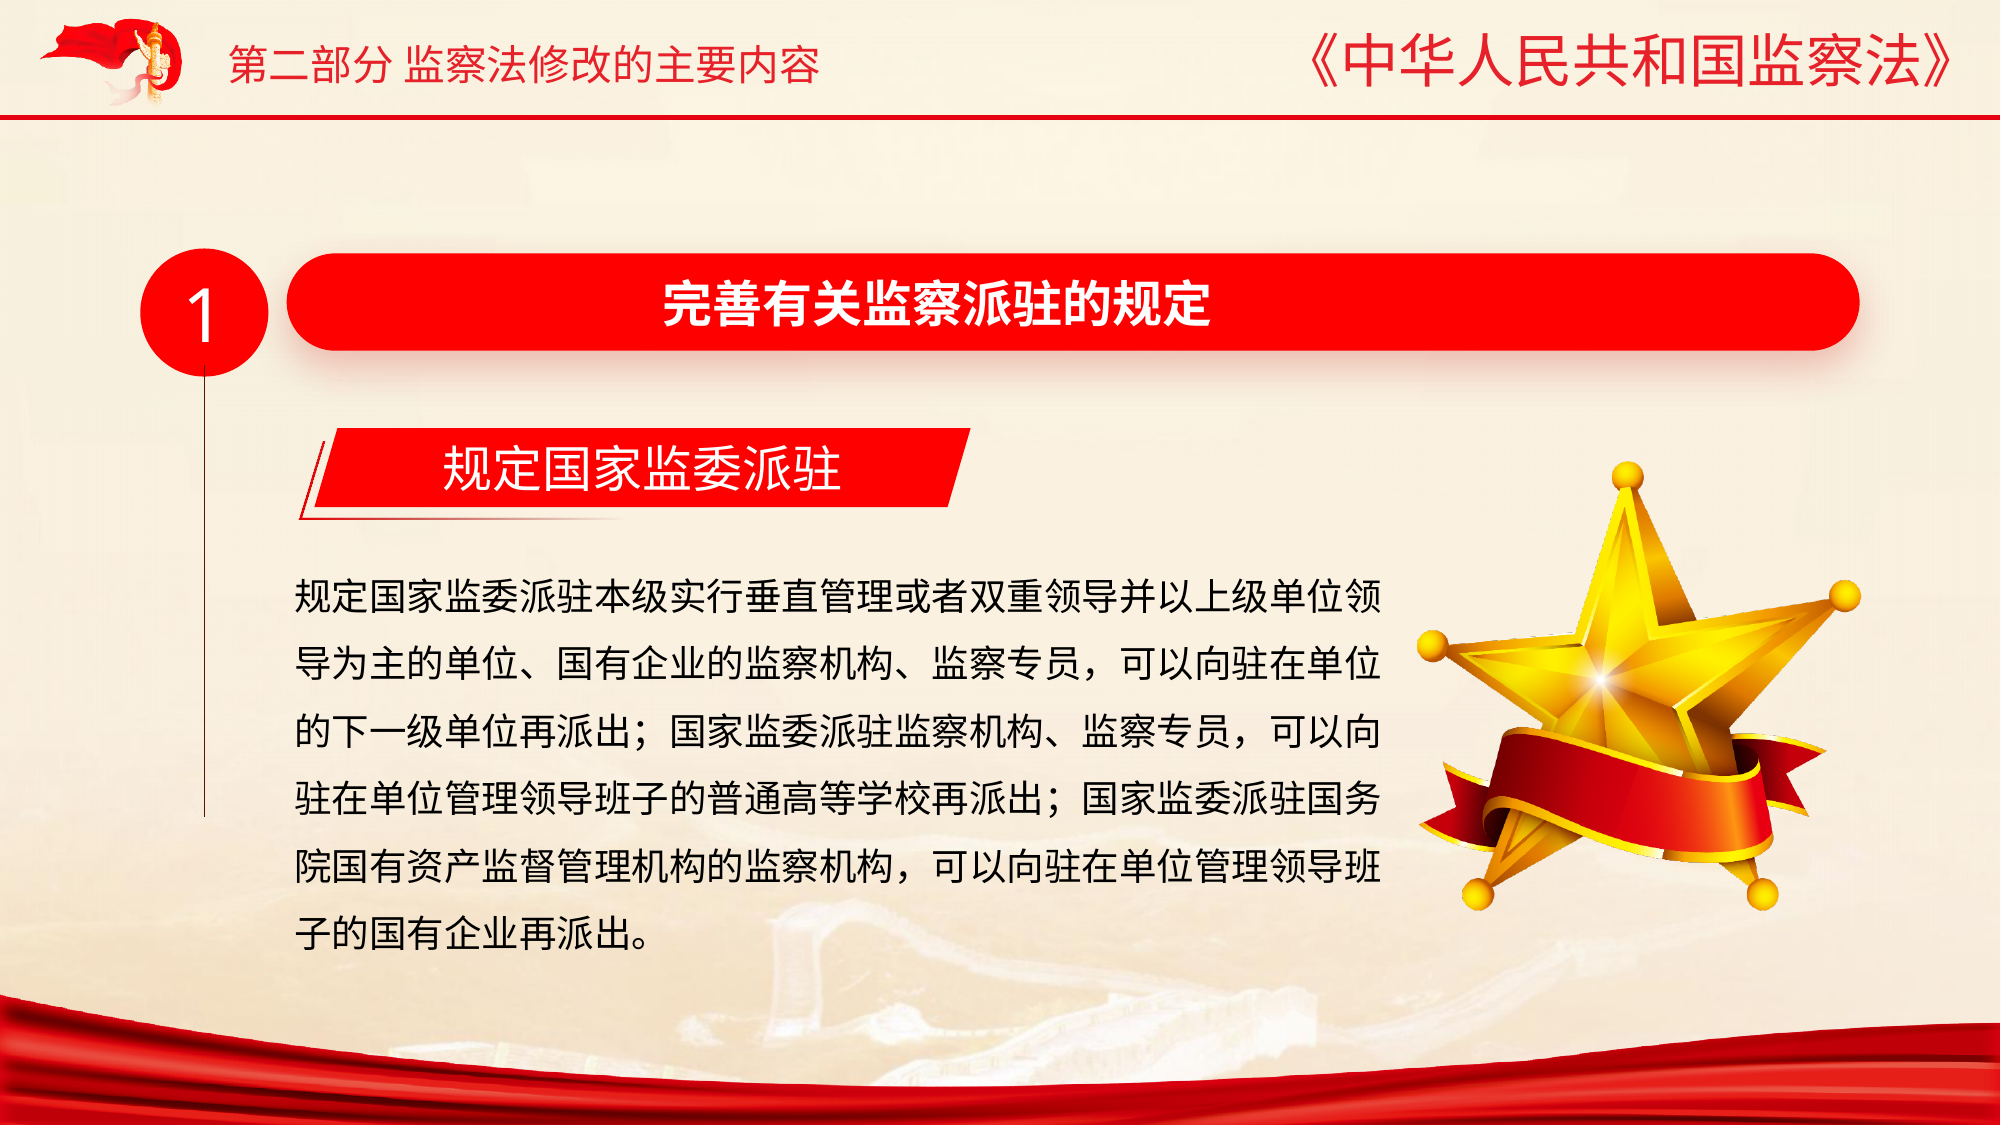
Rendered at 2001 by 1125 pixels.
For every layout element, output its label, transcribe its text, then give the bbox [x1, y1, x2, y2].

picture [0, 0, 2001, 1125]
text_box 1 [140, 248, 269, 377]
text_box 完善有关监察派驻的规定 [341, 258, 1533, 340]
text_box 规定国家监委派驻本级实行垂直管理或者双重领导并以上级单位领导为主的单位、国有企业的监察机构、监察专员，可以向驻在单位的下一级单位再派出；国家监委派驻监察机构、监察专员，可以向驻在单位管理领导班子的普通高等学校再派出；国家监委派驻国务院国有资产监督管理机构的监察机构，可以向驻在单位管理领导班子的国有企业再派出。 [279, 543, 1357, 963]
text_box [298, 427, 971, 520]
text_box [287, 254, 1859, 350]
